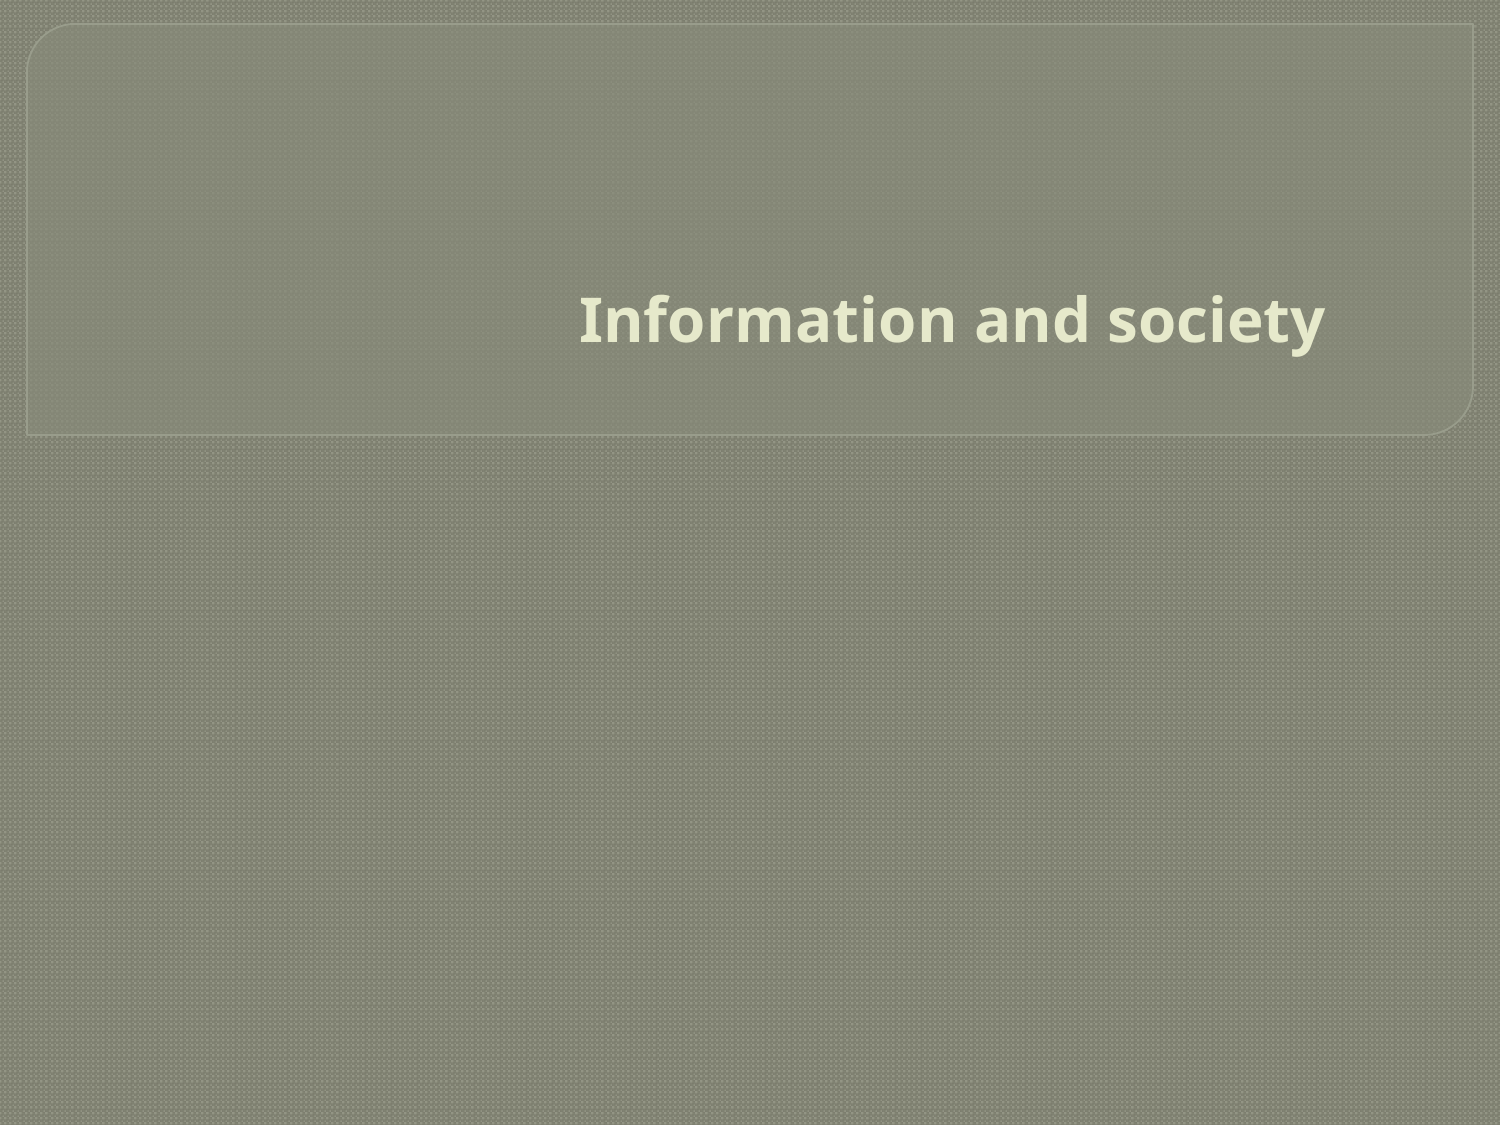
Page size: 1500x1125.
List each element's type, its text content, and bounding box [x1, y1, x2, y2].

title Information and society [105, 269, 1381, 511]
